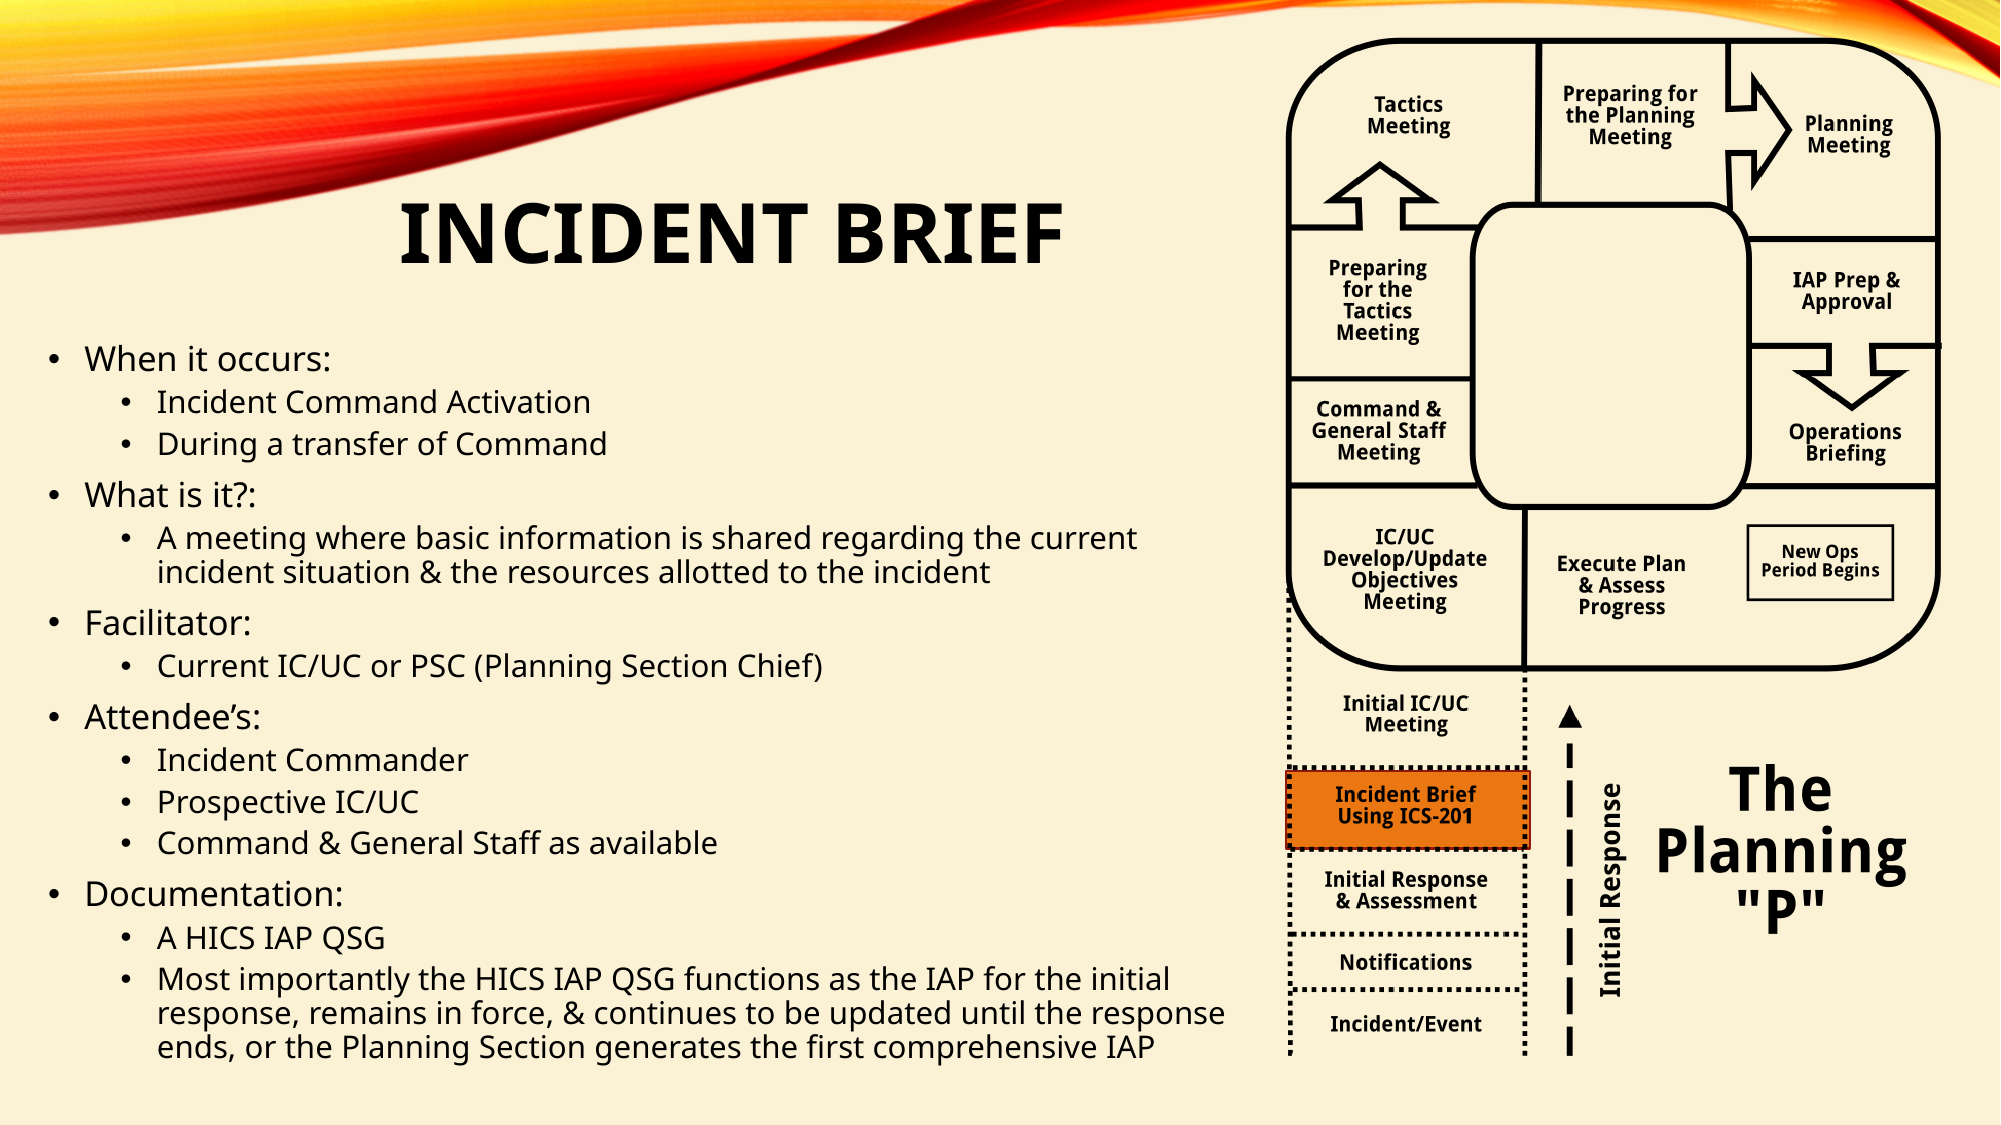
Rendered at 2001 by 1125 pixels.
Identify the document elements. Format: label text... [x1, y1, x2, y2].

picture [0, 0, 2000, 237]
title Incident brief [384, 130, 1285, 343]
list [1285, 37, 1945, 1058]
text_box When it occurs: Incident Command Activation During a transfer of Command What is it?: A meeting where basic information is shared regarding the current incident situation & the resources allotted to the incident Facilitator: Current IC/UC or PSC (Planning Section Chief) Attendee’s: Incident Commander Prospective IC/UC Command & General Staff as available Documentation: A HICS IAP QSG Most importantly the HICS IAP QSG functions as the IAP for the initial response, remains in force, & continues to be updated until the response ends, or the Planning Section generates the first comprehensive IAP [33, 334, 1259, 1083]
